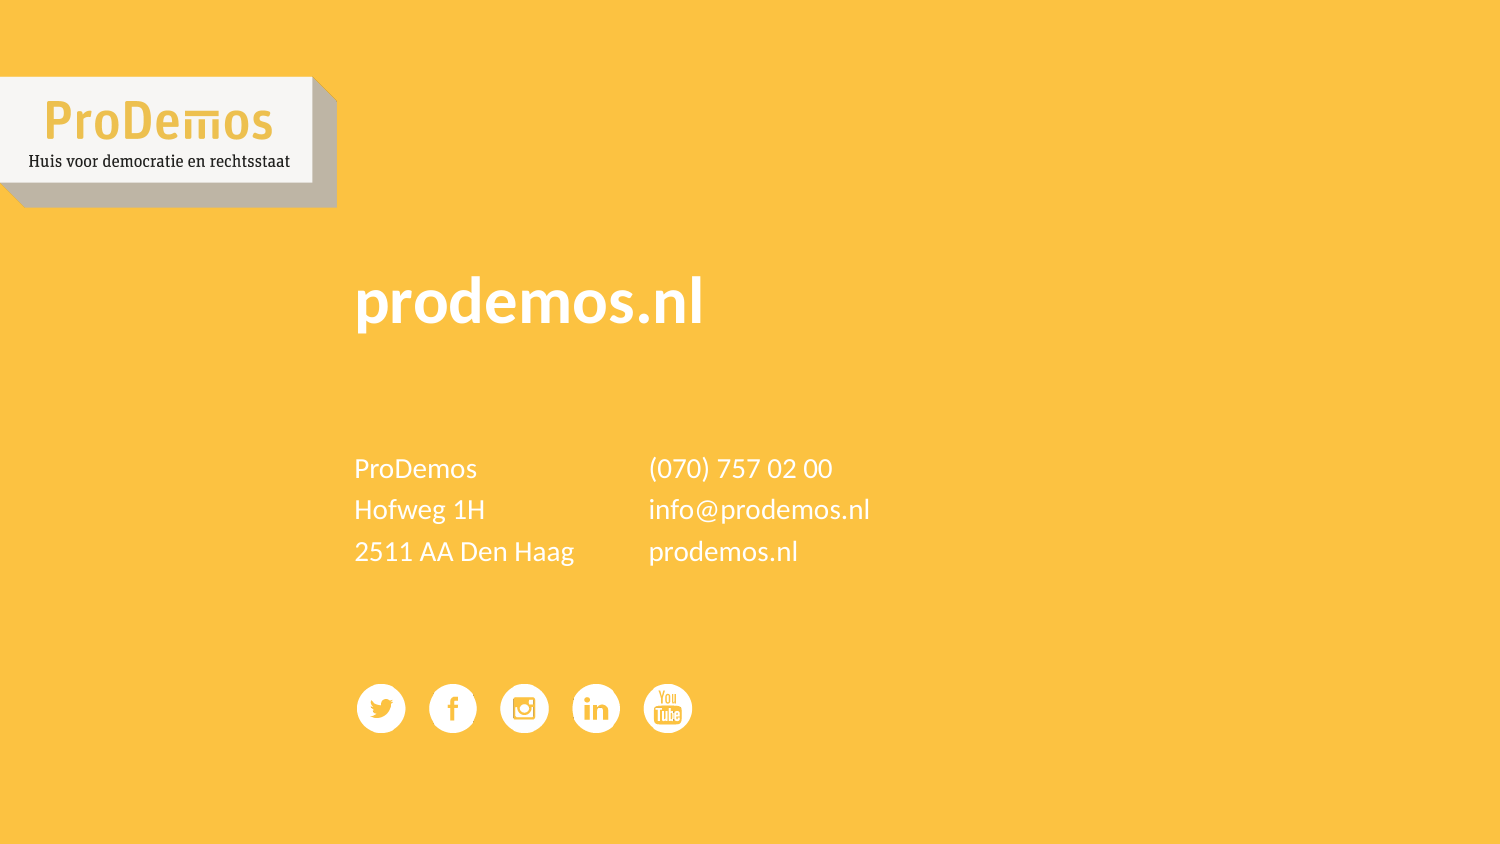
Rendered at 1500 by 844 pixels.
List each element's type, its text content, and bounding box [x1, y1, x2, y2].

picture [354, 682, 693, 734]
text_box prodemos.nl [354, 261, 1383, 371]
picture [0, 76, 337, 208]
